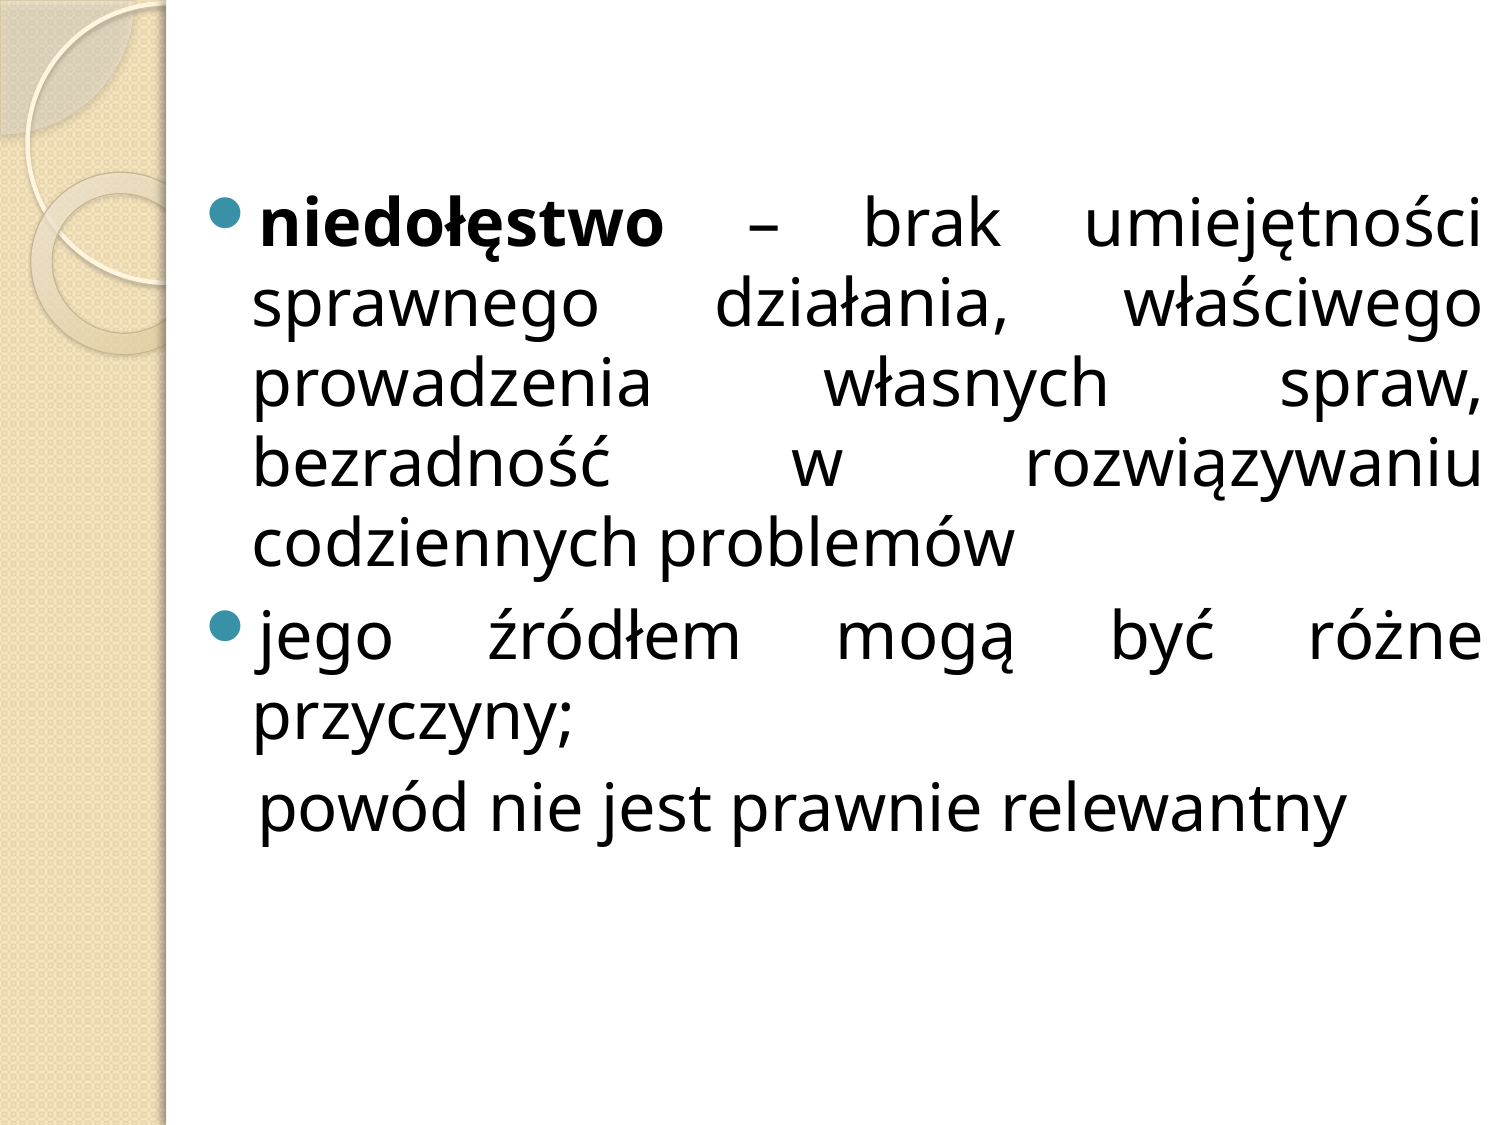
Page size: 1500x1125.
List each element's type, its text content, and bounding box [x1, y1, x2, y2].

list niedołęstwo – brak umiejętności sprawnego działania, właściwego prowadzenia własnych spraw, bezradność w rozwiązywaniu codziennych problemów jego źródłem mogą być różne przyczyny; powód nie jest prawnie relewantny [176, 172, 1500, 1125]
